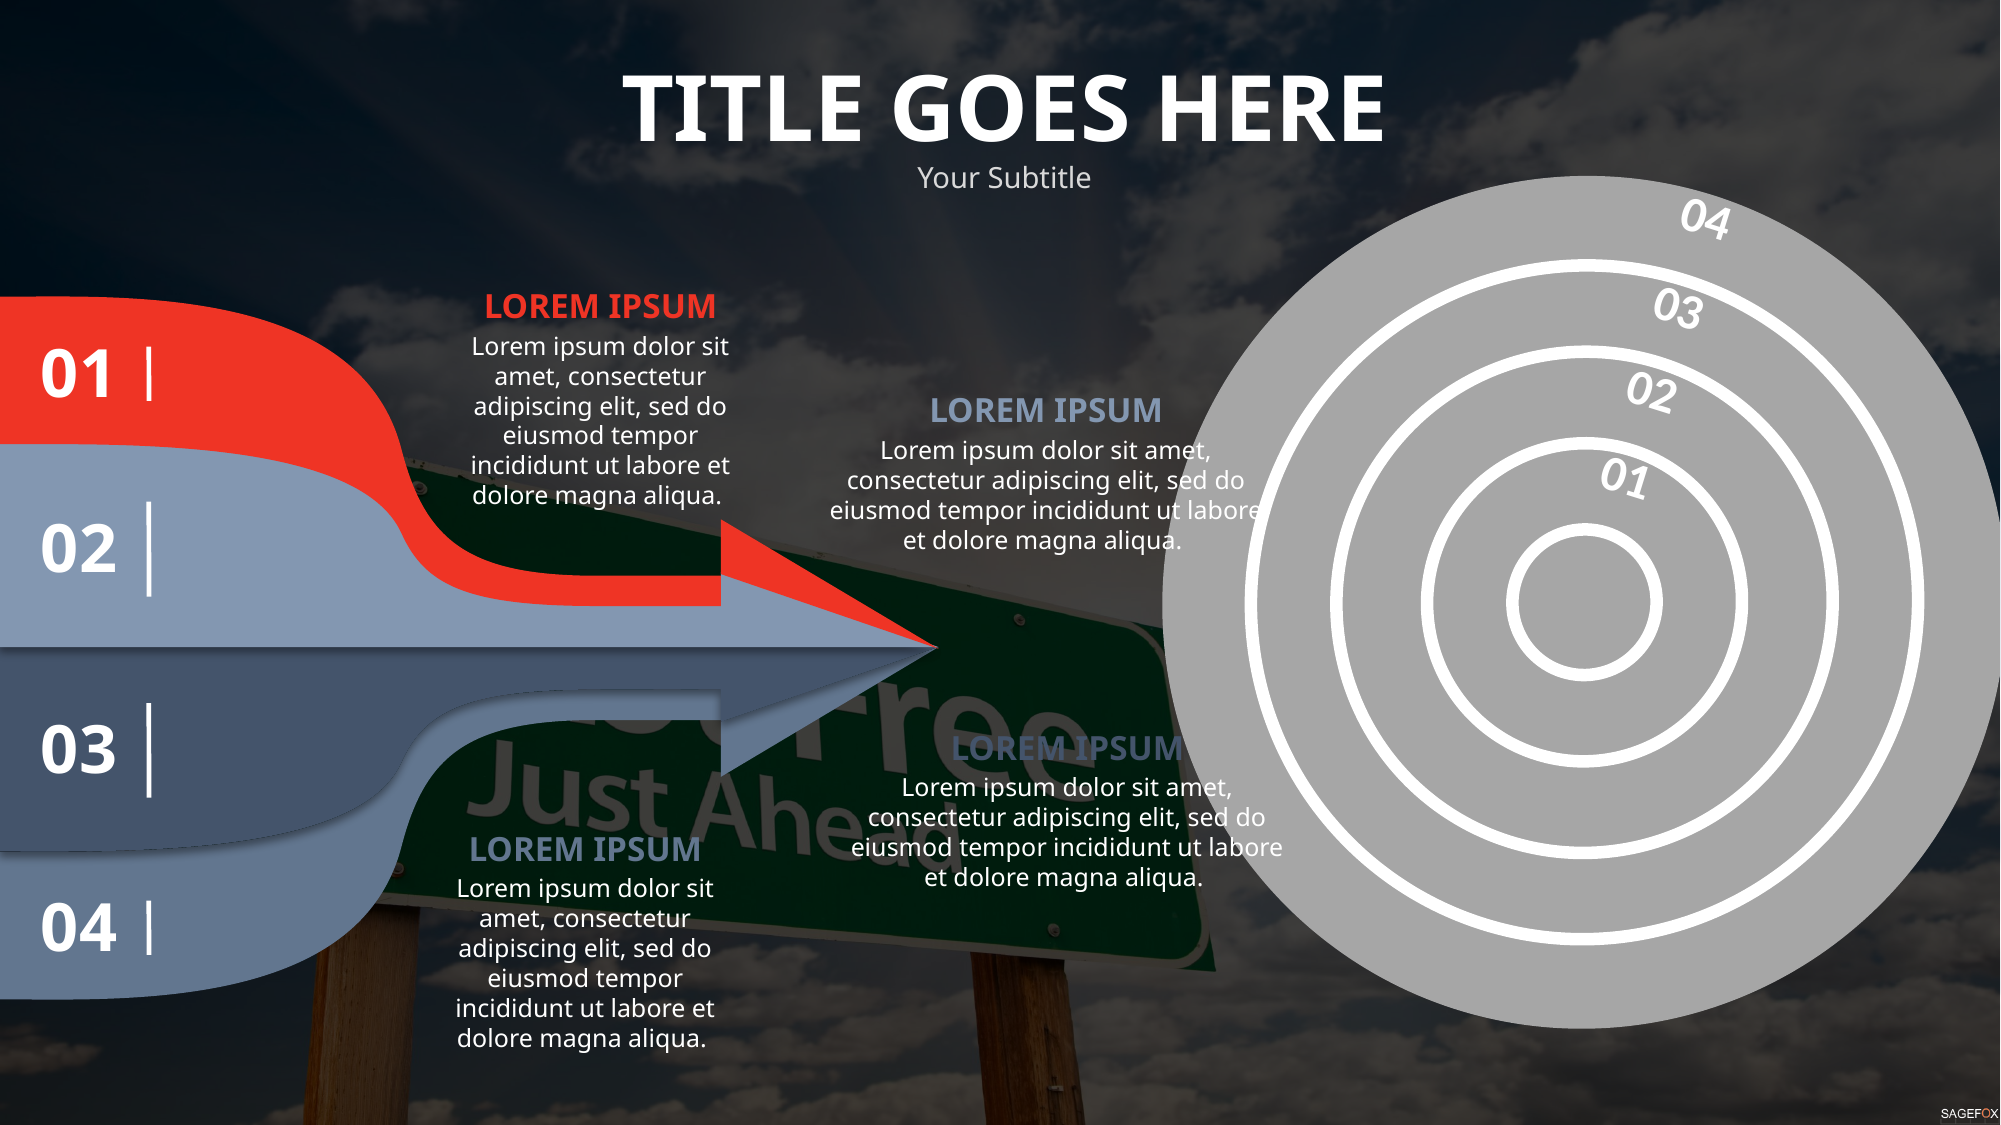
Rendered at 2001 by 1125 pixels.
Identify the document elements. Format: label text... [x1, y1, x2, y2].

picture [0, 0, 2001, 1125]
text_box LOREM IPSUM Lorem ipsum dolor sit amet, consectetur adipiscing elit, sed do eiusmod tempor incididunt ut labore et dolore magna aliqua. [435, 1013, 736, 1060]
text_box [1165, 159, 2000, 1030]
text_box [26, 498, 150, 597]
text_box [0, 649, 939, 1013]
text_box LOREM IPSUM Lorem ipsum dolor sit amet, consectetur adipiscing elit, sed do eiusmod tempor incididunt ut labore et dolore magna aliqua. [939, 719, 1165, 899]
picture [939, 562, 1165, 719]
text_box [26, 877, 150, 974]
text_box TITLE GOES HERE Your Subtitle [192, 42, 1818, 202]
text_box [26, 323, 150, 420]
text_box LOREM IPSUM Lorem ipsum dolor sit amet, consectetur adipiscing elit, sed do eiusmod tempor incididunt ut labore et dolore magna aliqua. [939, 382, 1165, 562]
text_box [0, 283, 939, 649]
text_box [26, 699, 150, 798]
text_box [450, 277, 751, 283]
